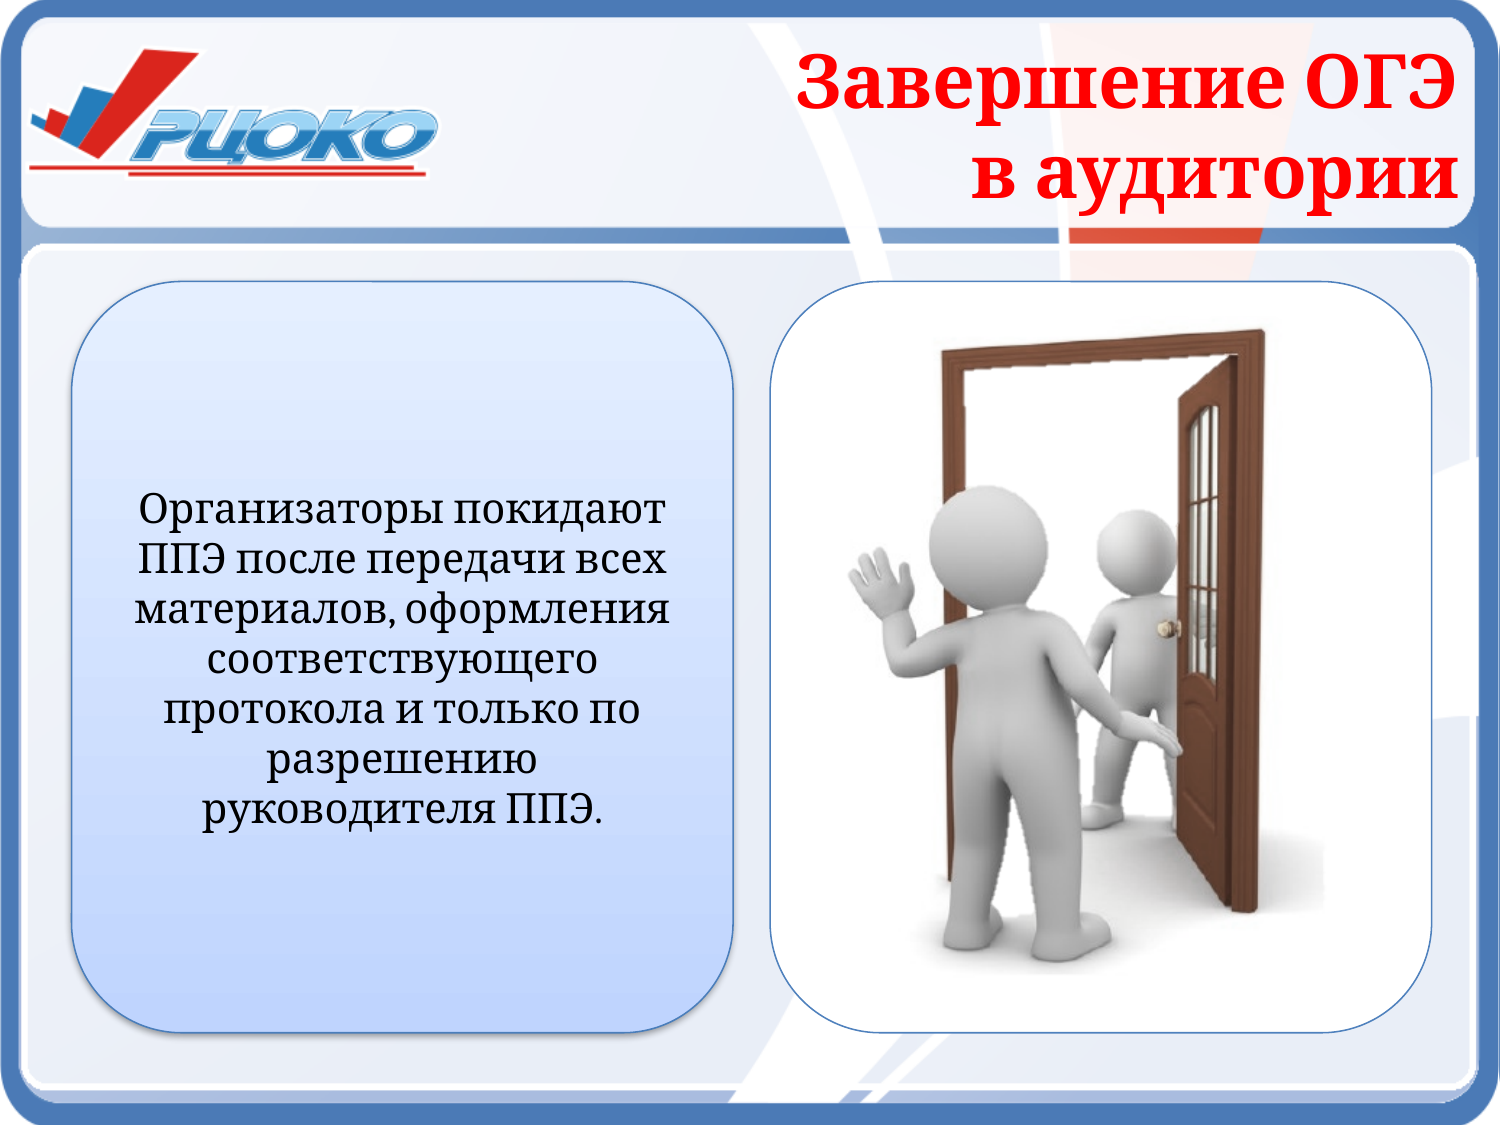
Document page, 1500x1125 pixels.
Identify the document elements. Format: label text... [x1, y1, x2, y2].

picture [0, 0, 1500, 1125]
text_box [1402, 313, 1434, 1001]
text_box [767, 313, 800, 1002]
text_box Завершение ОГЭ в аудитории [171, 29, 1474, 218]
text_box Организаторы покидают ППЭ после передачи всех материалов, оформления соответствующего протокола и только по разрешению руководителя ППЭ. [70, 280, 734, 1034]
